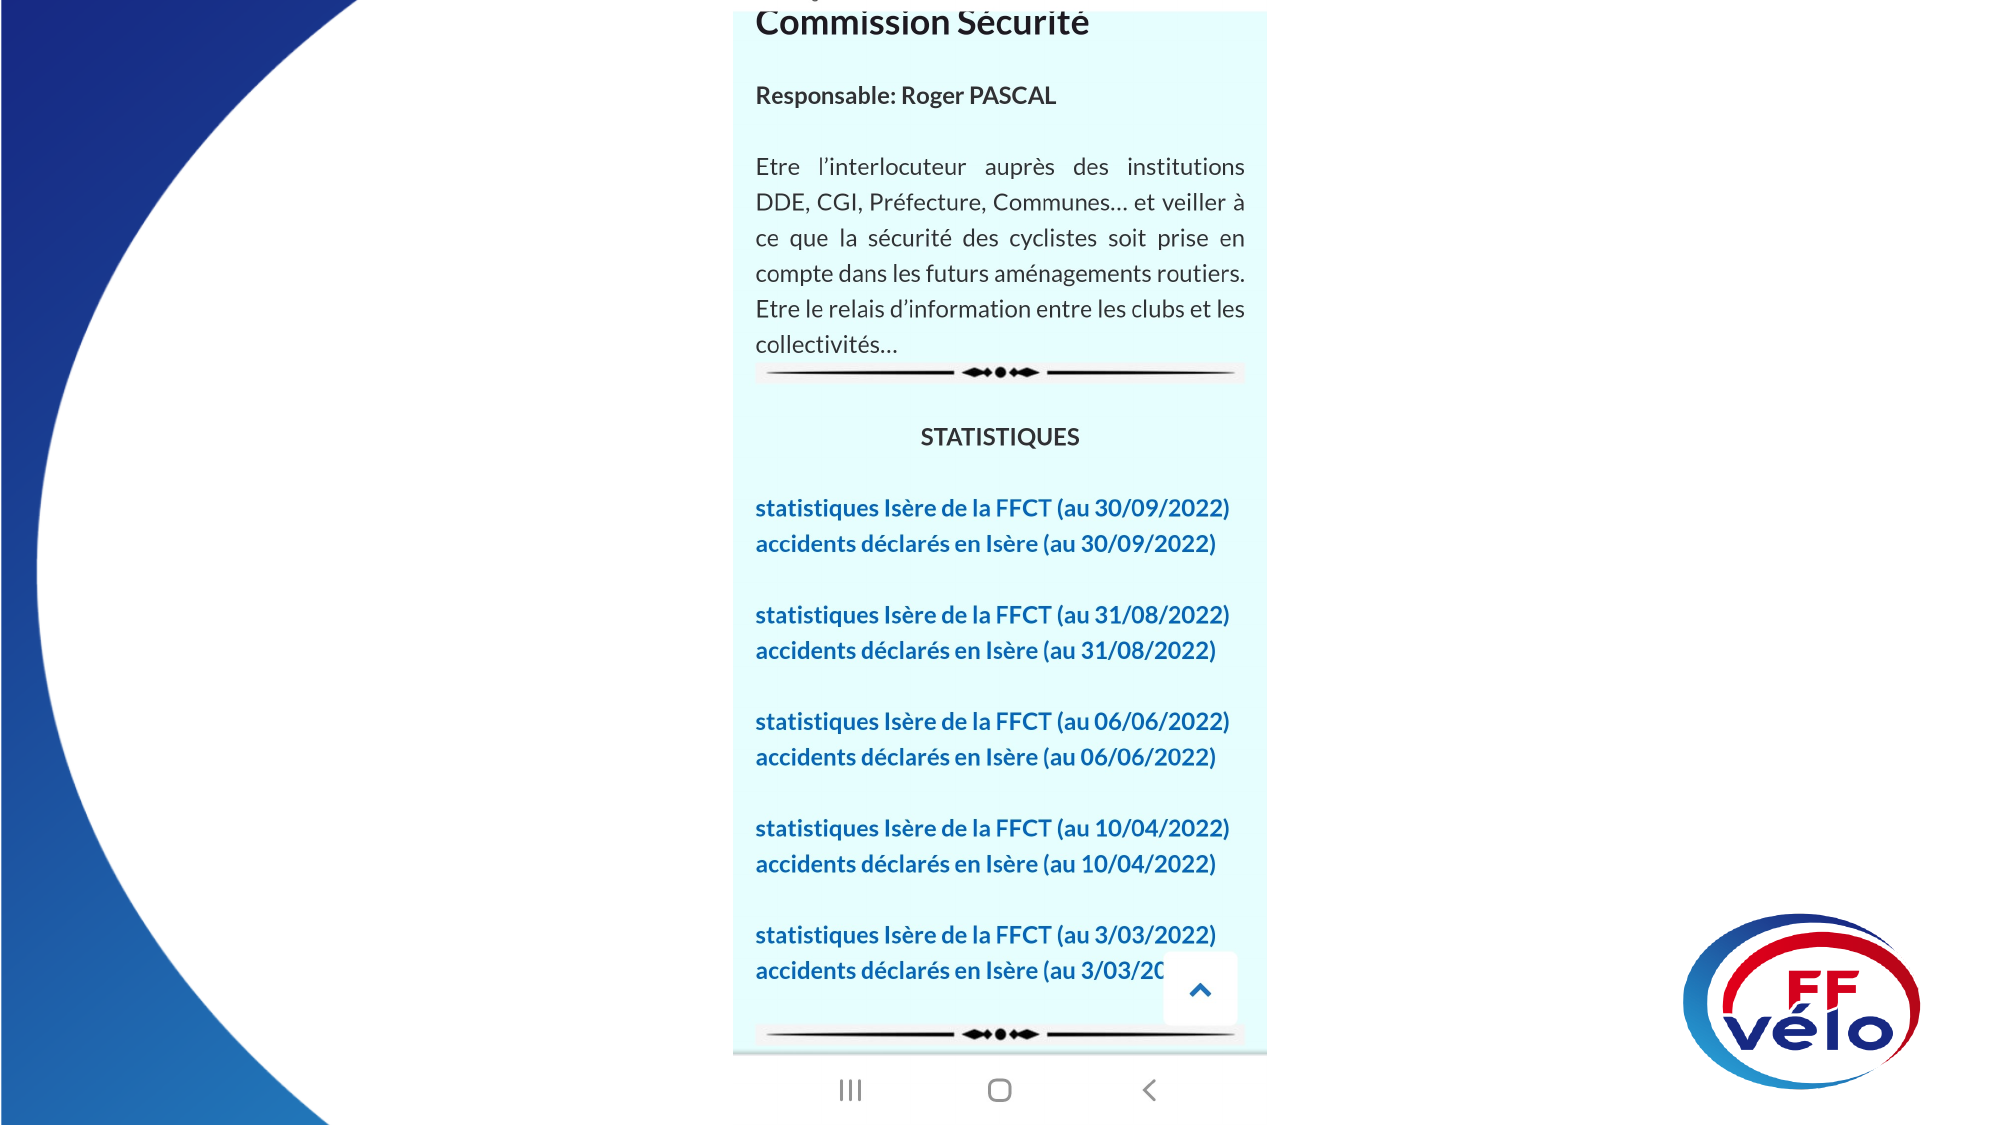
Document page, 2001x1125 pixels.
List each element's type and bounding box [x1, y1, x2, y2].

picture [2, 0, 1412, 1125]
